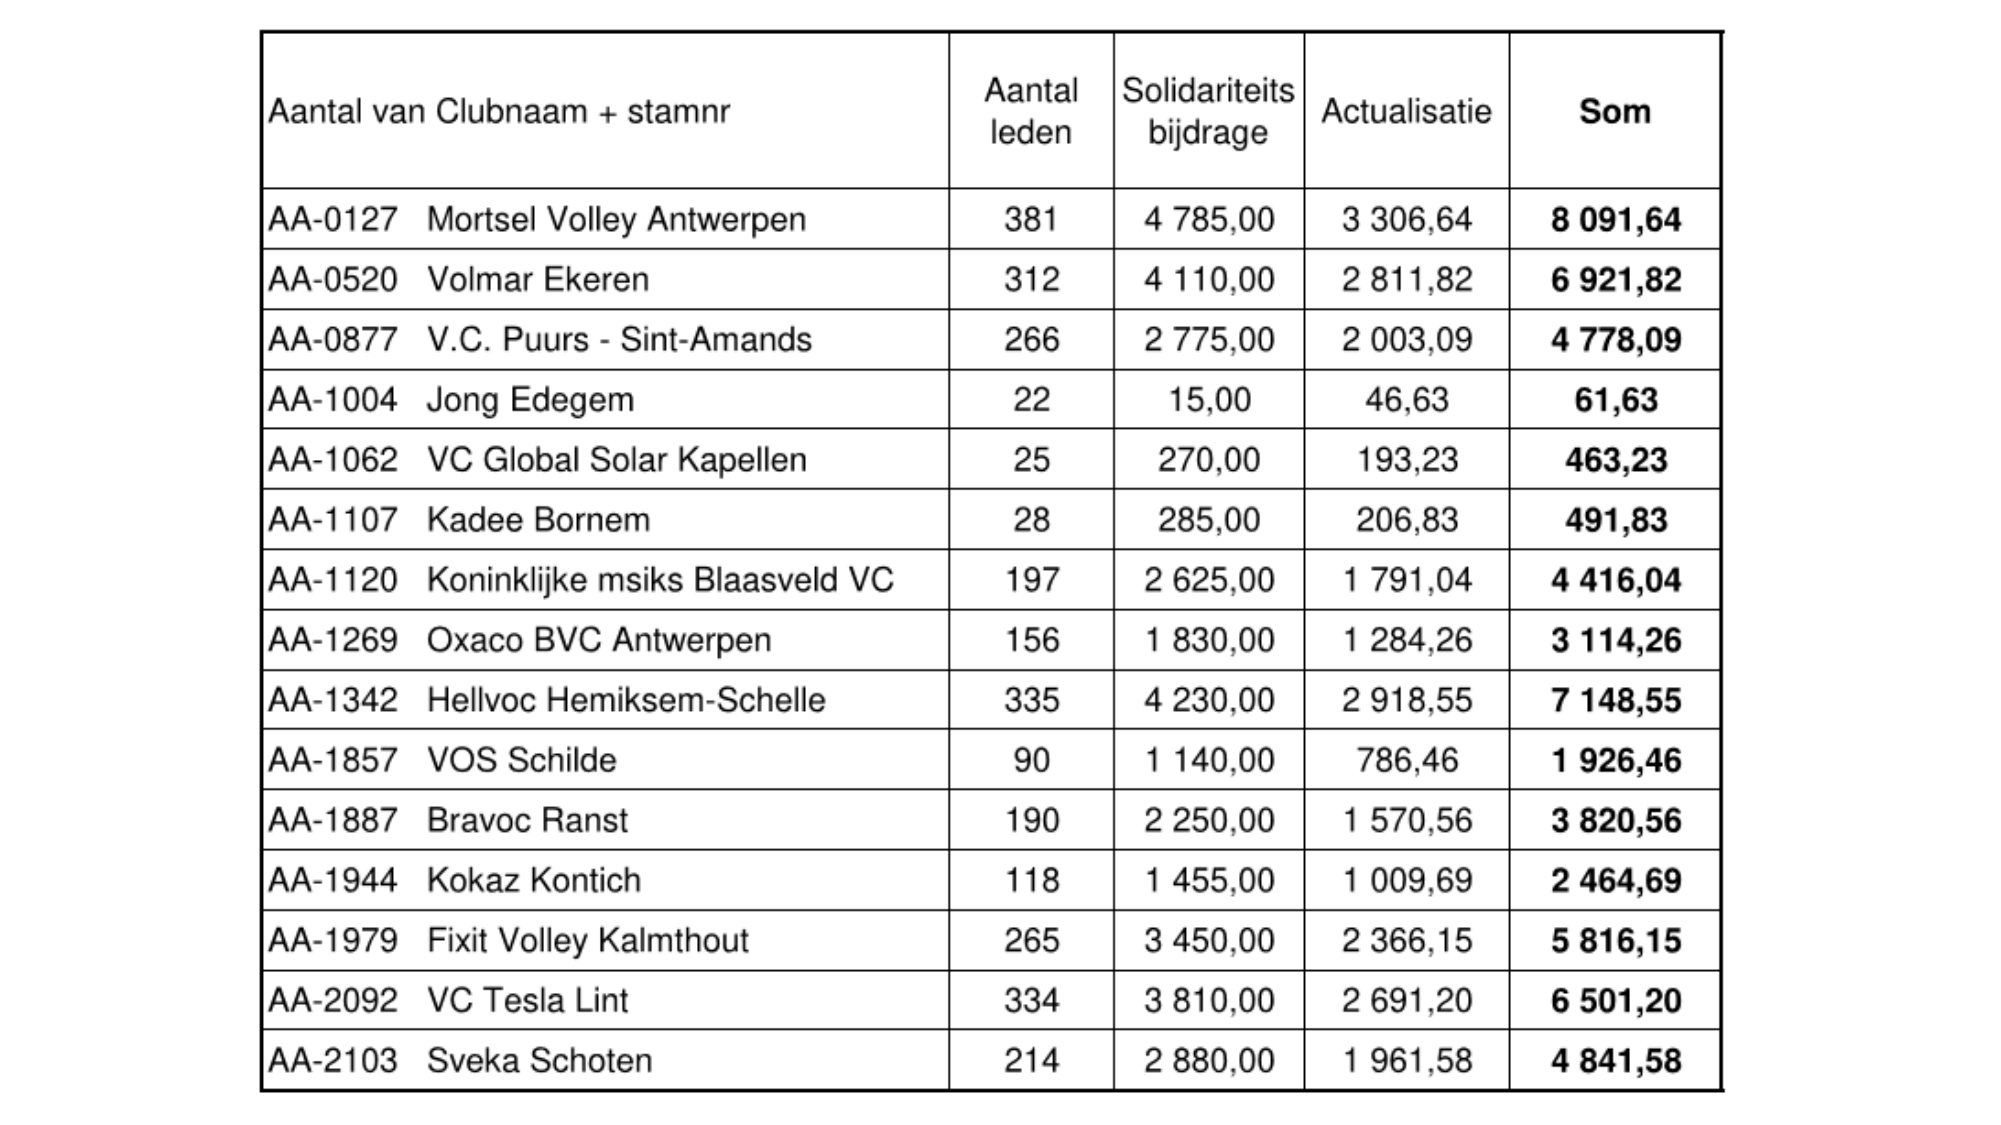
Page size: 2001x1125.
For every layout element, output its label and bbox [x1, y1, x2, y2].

picture [250, 11, 1749, 1113]
